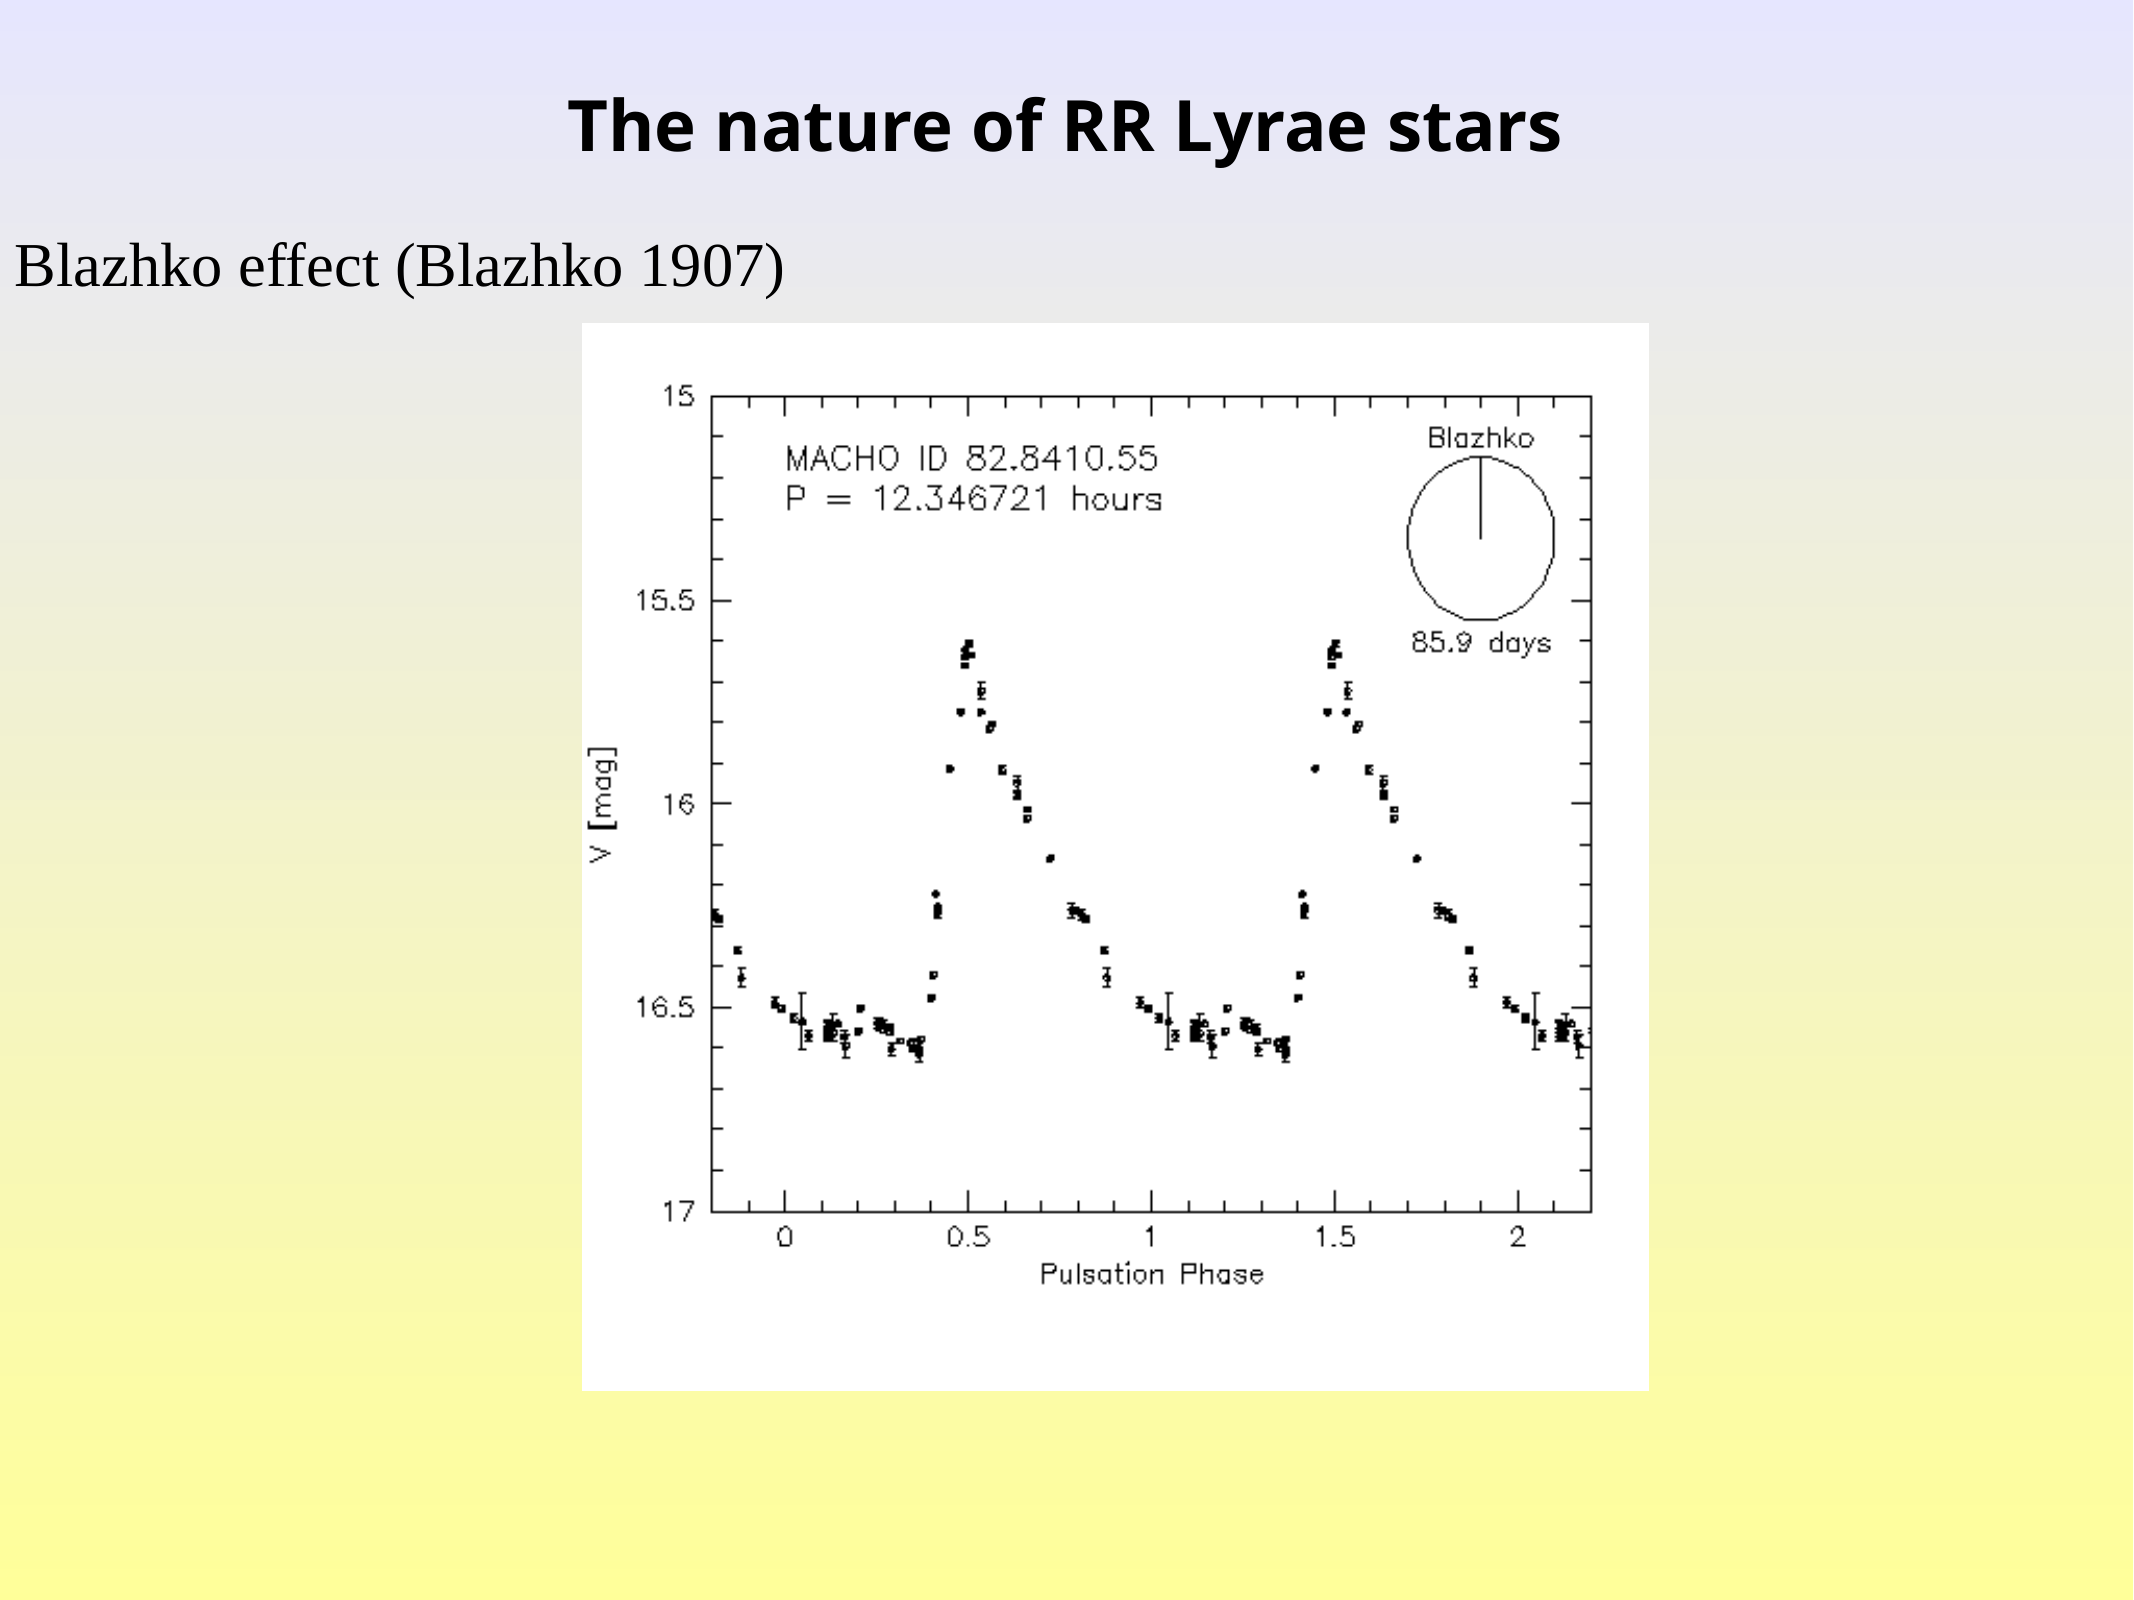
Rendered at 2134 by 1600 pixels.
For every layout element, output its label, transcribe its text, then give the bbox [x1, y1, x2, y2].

text_box Blazhko effect (Blazhko 1907) [0, 223, 875, 309]
picture [582, 323, 1650, 1391]
text_box The nature of RR Lyrae stars [106, 46, 2025, 210]
